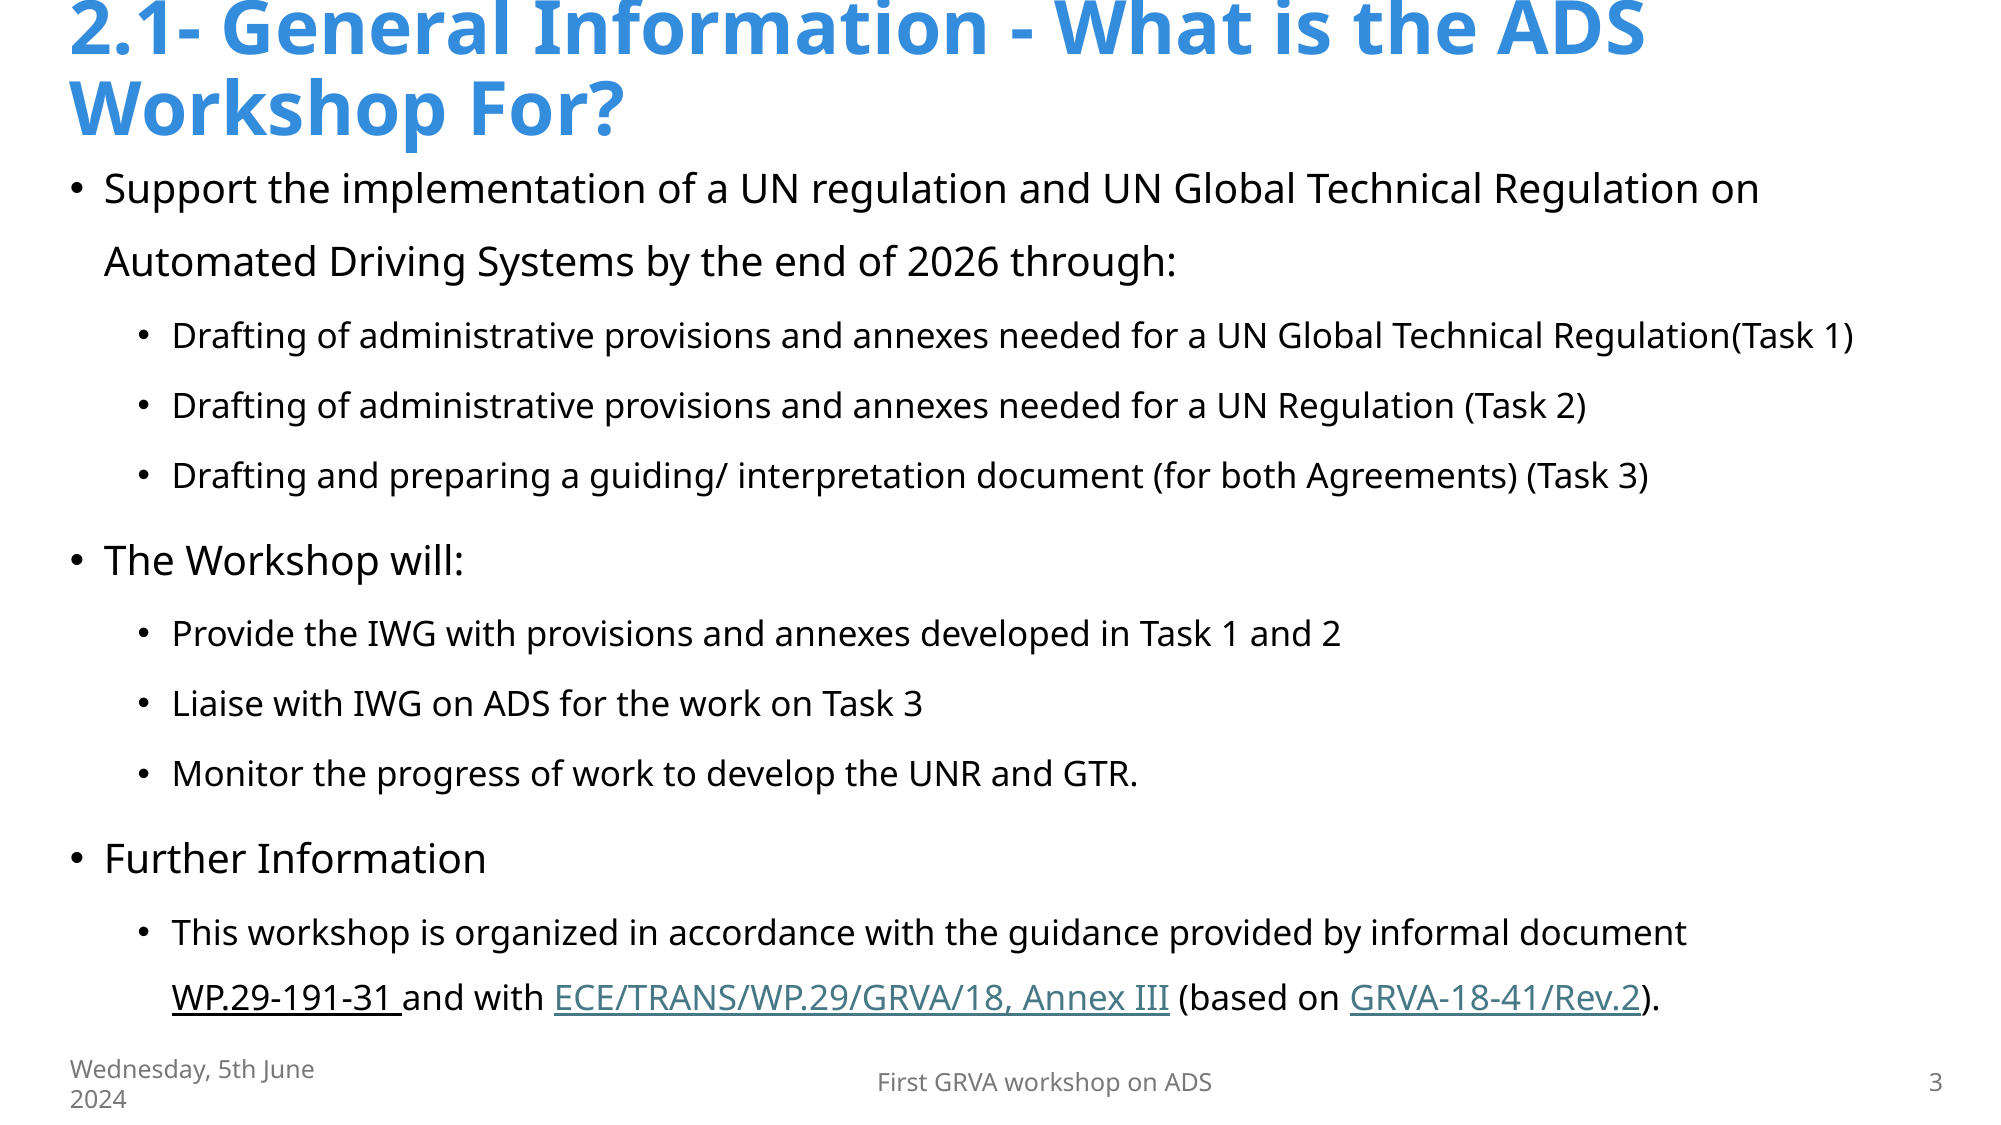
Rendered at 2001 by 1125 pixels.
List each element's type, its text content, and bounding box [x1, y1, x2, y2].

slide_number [55, 1065, 386, 1103]
title 2.1- General Information - What is the ADS Workshop For? [55, 22, 1959, 119]
slide_number 3 [1716, 1065, 1959, 1103]
footer First GRVA workshop on ADS [396, 1065, 1694, 1103]
list Support the implementation of a UN regulation and UN Global Technical Regulation on Automated Driving Systems by the end of 2026 through: Drafting of administrative provisions and annexes needed for a UN Global Technical Regulation(Task 1) Drafting of administrative provisions and annexes needed for a UN Regulation (Task 2) Drafting and preparing a guiding/ interpretation document (for both Agreements) (Task 3) The Workshop will: Provide the IWG with provisions and annexes developed in Task 1 and 2 Liaise with IWG on ADS for the work on Task 3 Monitor the progress of work to develop the UNR and GTR. Further Information This workshop is organized in accordance with the guidance provided by informal document WP.29-191-31 and with ECE/TRANS/WP.29/GRVA/18, Annex III (based on GRVA-18-41/Rev.2). [55, 130, 1959, 1055]
